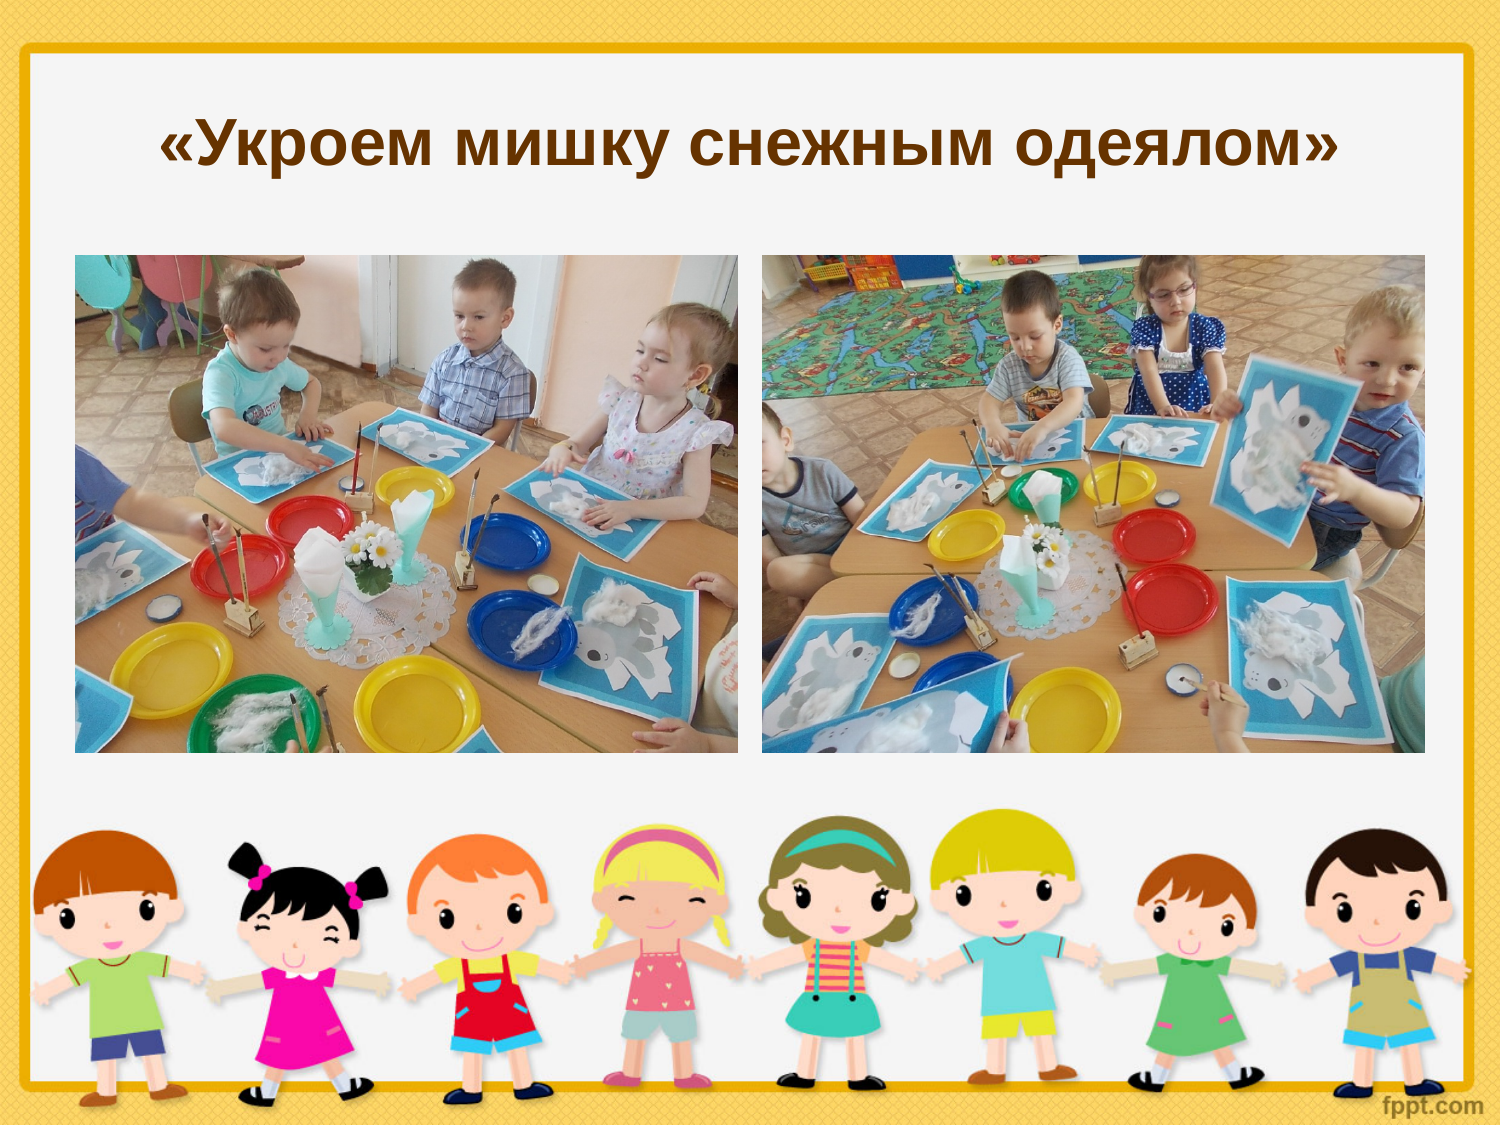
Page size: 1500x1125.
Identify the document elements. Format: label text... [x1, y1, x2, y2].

picture [0, 0, 1500, 1125]
title «Укроем мишку снежным одеялом» [74, 44, 1426, 233]
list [762, 255, 1426, 753]
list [74, 255, 738, 753]
